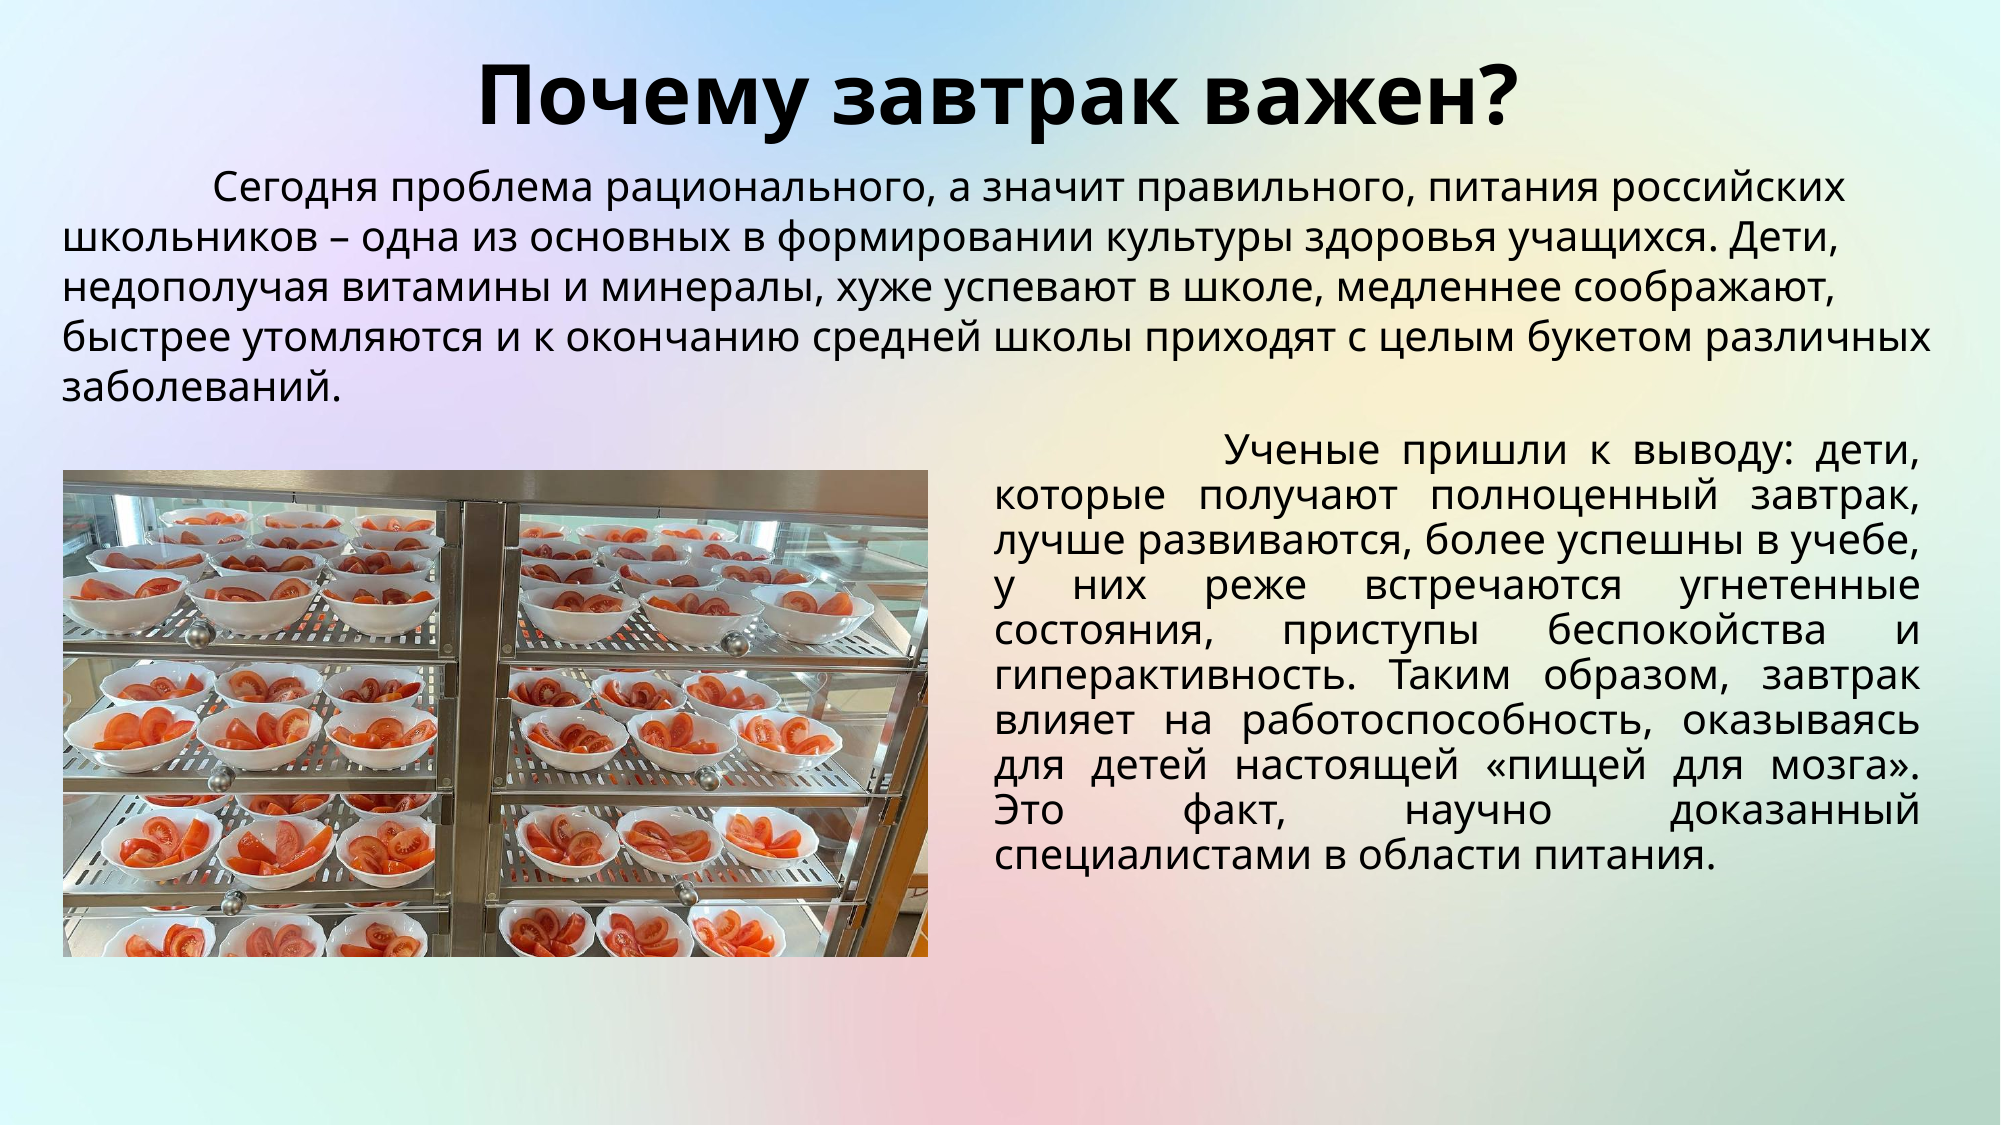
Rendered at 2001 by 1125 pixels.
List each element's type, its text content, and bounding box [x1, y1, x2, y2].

text_box Сегодня проблема рационального, а значит правильного, питания российских школьников – одна из основных в формировании культуры здоровья учащихся. Дети, недополучая витамины и минералы, хуже успевают в школе, медленнее соображают, быстрее утомляются и к окончанию средней школы приходят с целым букетом различных заболеваний. [46, 152, 1962, 418]
title Почему завтрак важен? [298, 30, 1697, 152]
picture [0, 0, 2001, 1125]
list Ученые пришли к выводу: дети, которые получают полноценный завтрак, лучше развиваются, более успешны в учебе, у них реже встречаются угнетенные состояния, приступы беспокойства и гиперактивность. Таким образом, завтрак влияет на работоспособность, оказываясь для детей настоящей «пищей для мозга». Это факт, научно доказанный специалистами в области питания. [978, 421, 1937, 1125]
